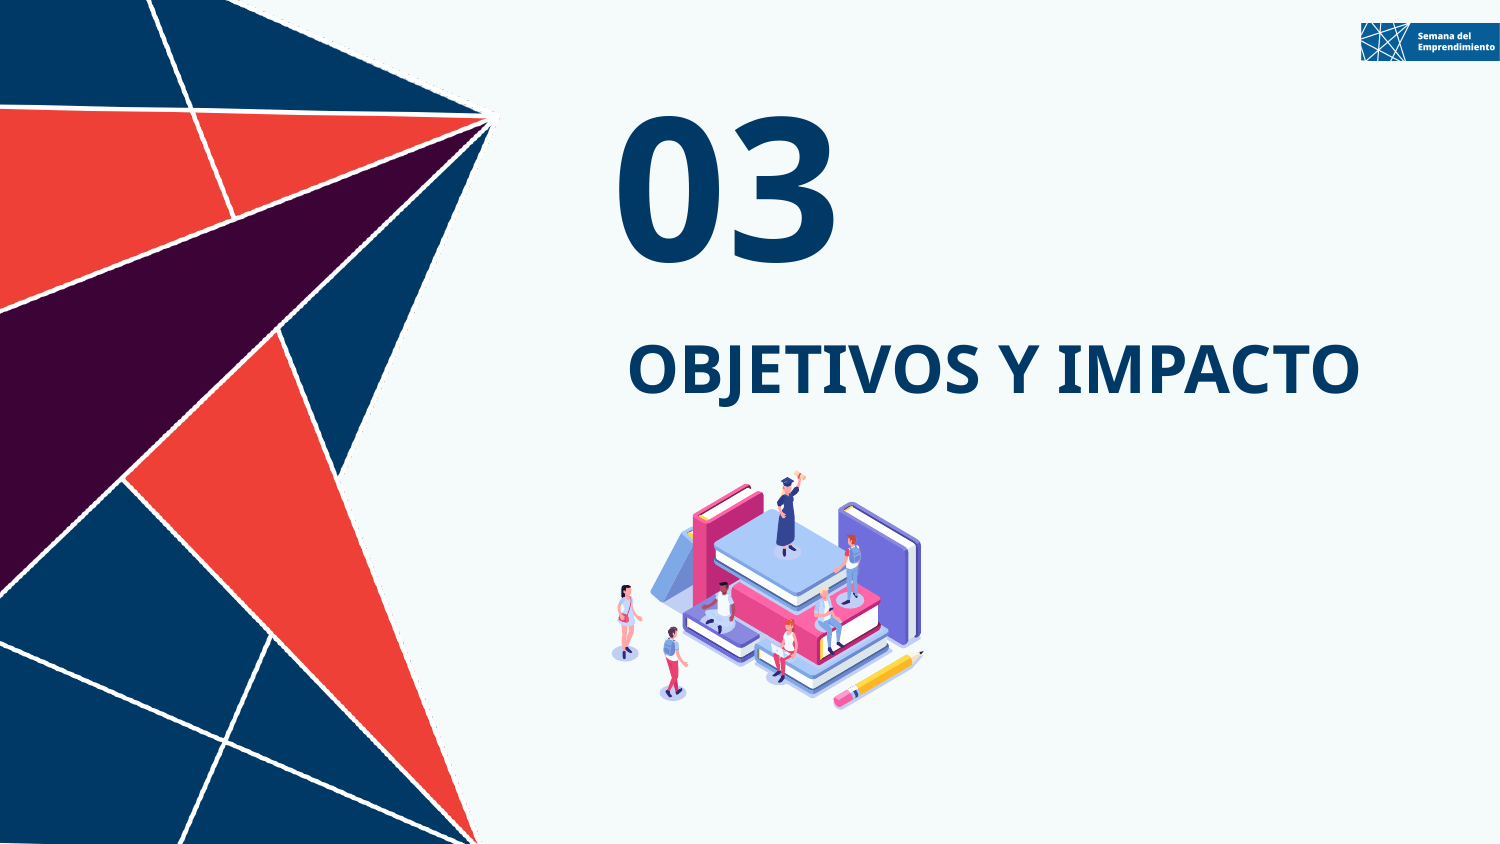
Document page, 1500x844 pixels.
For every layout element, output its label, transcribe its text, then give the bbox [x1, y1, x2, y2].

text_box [611, 470, 924, 710]
picture [1361, 23, 1500, 62]
title 03 [671, 133, 966, 229]
title OBJETIVOS Y IMPACTO [671, 318, 1459, 422]
picture [0, 0, 666, 844]
